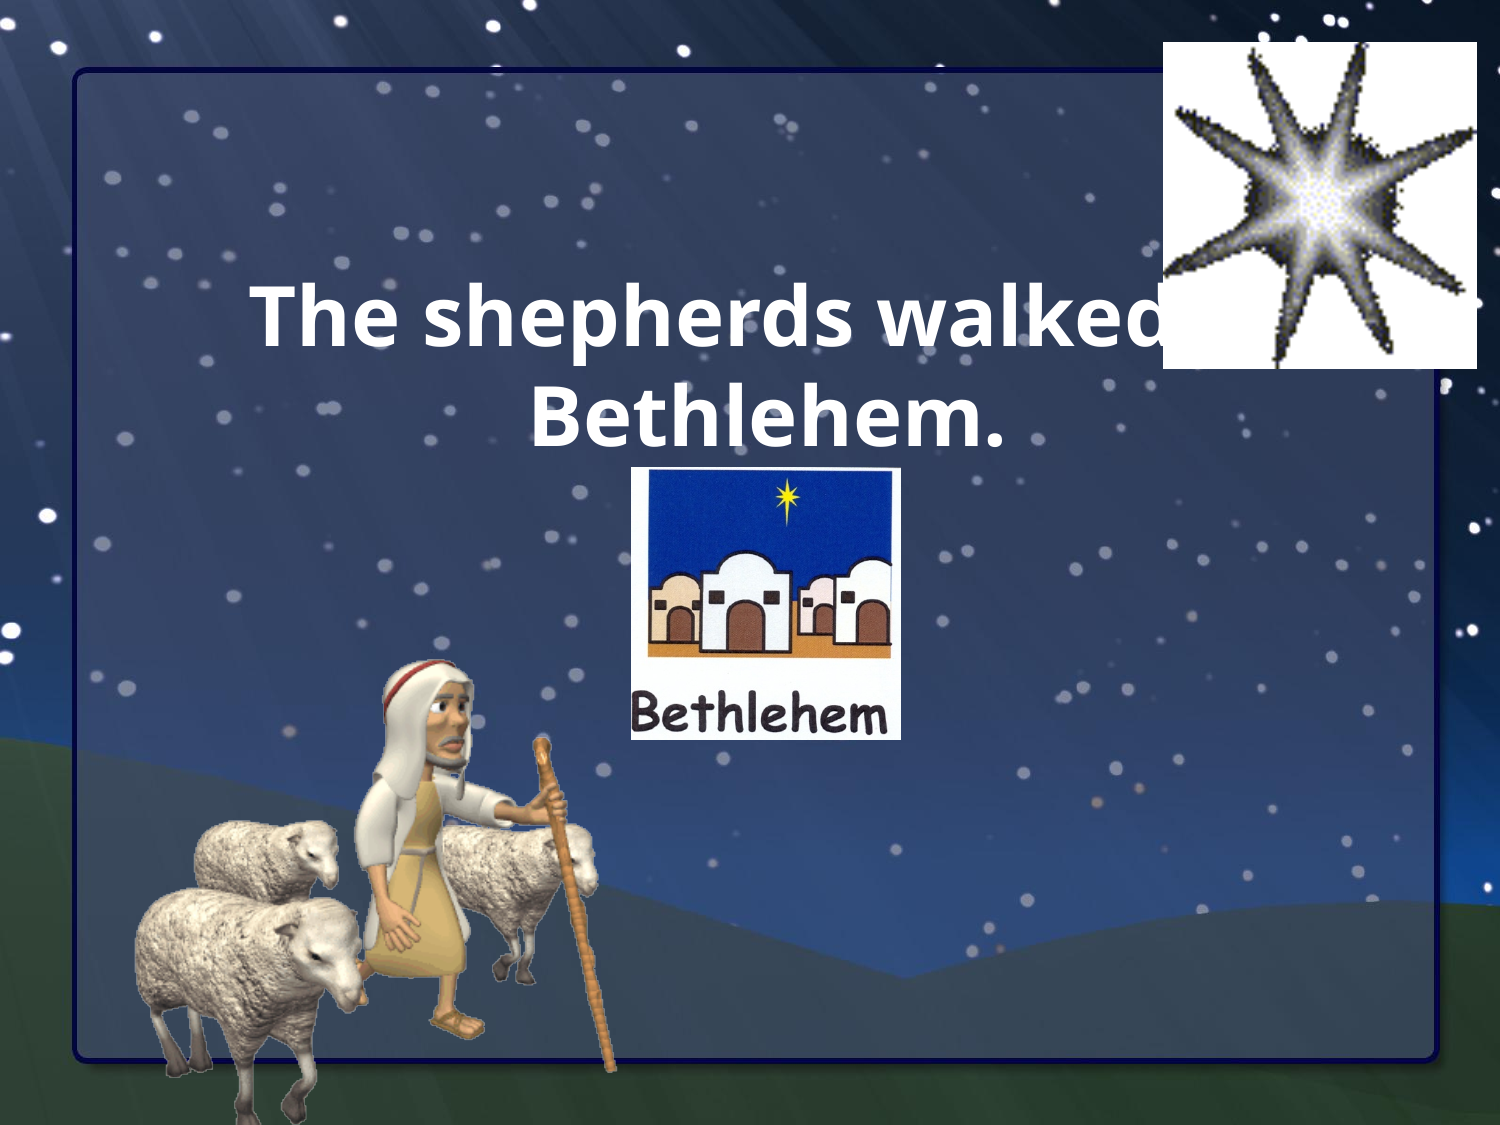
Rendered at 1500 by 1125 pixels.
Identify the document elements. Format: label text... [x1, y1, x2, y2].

text_box The shepherds walked to Bethlehem. [112, 255, 1424, 470]
picture [0, 0, 1500, 1125]
